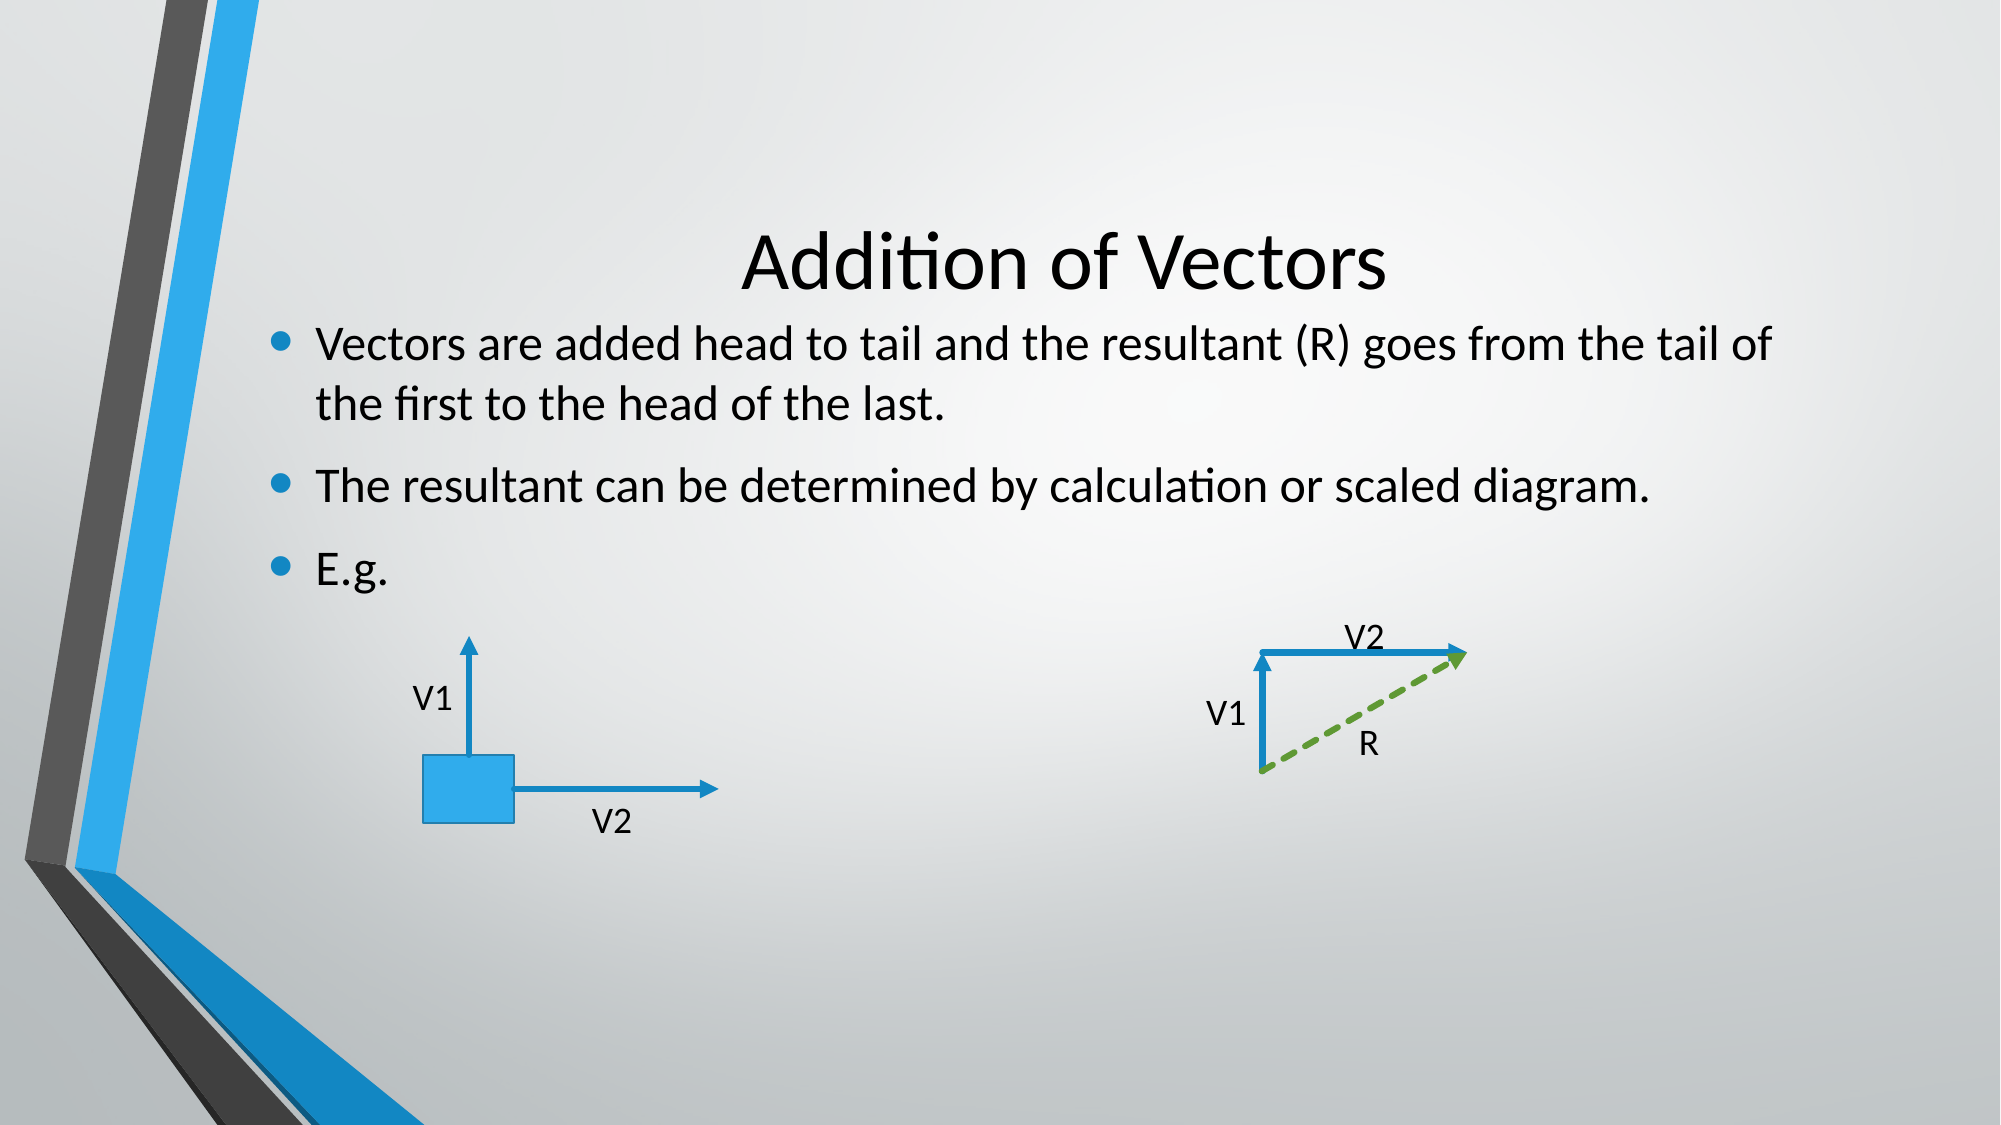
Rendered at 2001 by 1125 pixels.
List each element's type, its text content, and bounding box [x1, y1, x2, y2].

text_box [397, 635, 719, 850]
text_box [1261, 652, 1468, 772]
title Addition of Vectors [243, 112, 1887, 400]
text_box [1190, 652, 1261, 772]
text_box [1262, 604, 1468, 652]
list Vectors are added head to tail and the resultant (R) goes from the tail of the first to the head of the last. The resultant can be determined by calculation or scaled diagram. E.g. [253, 302, 1830, 963]
